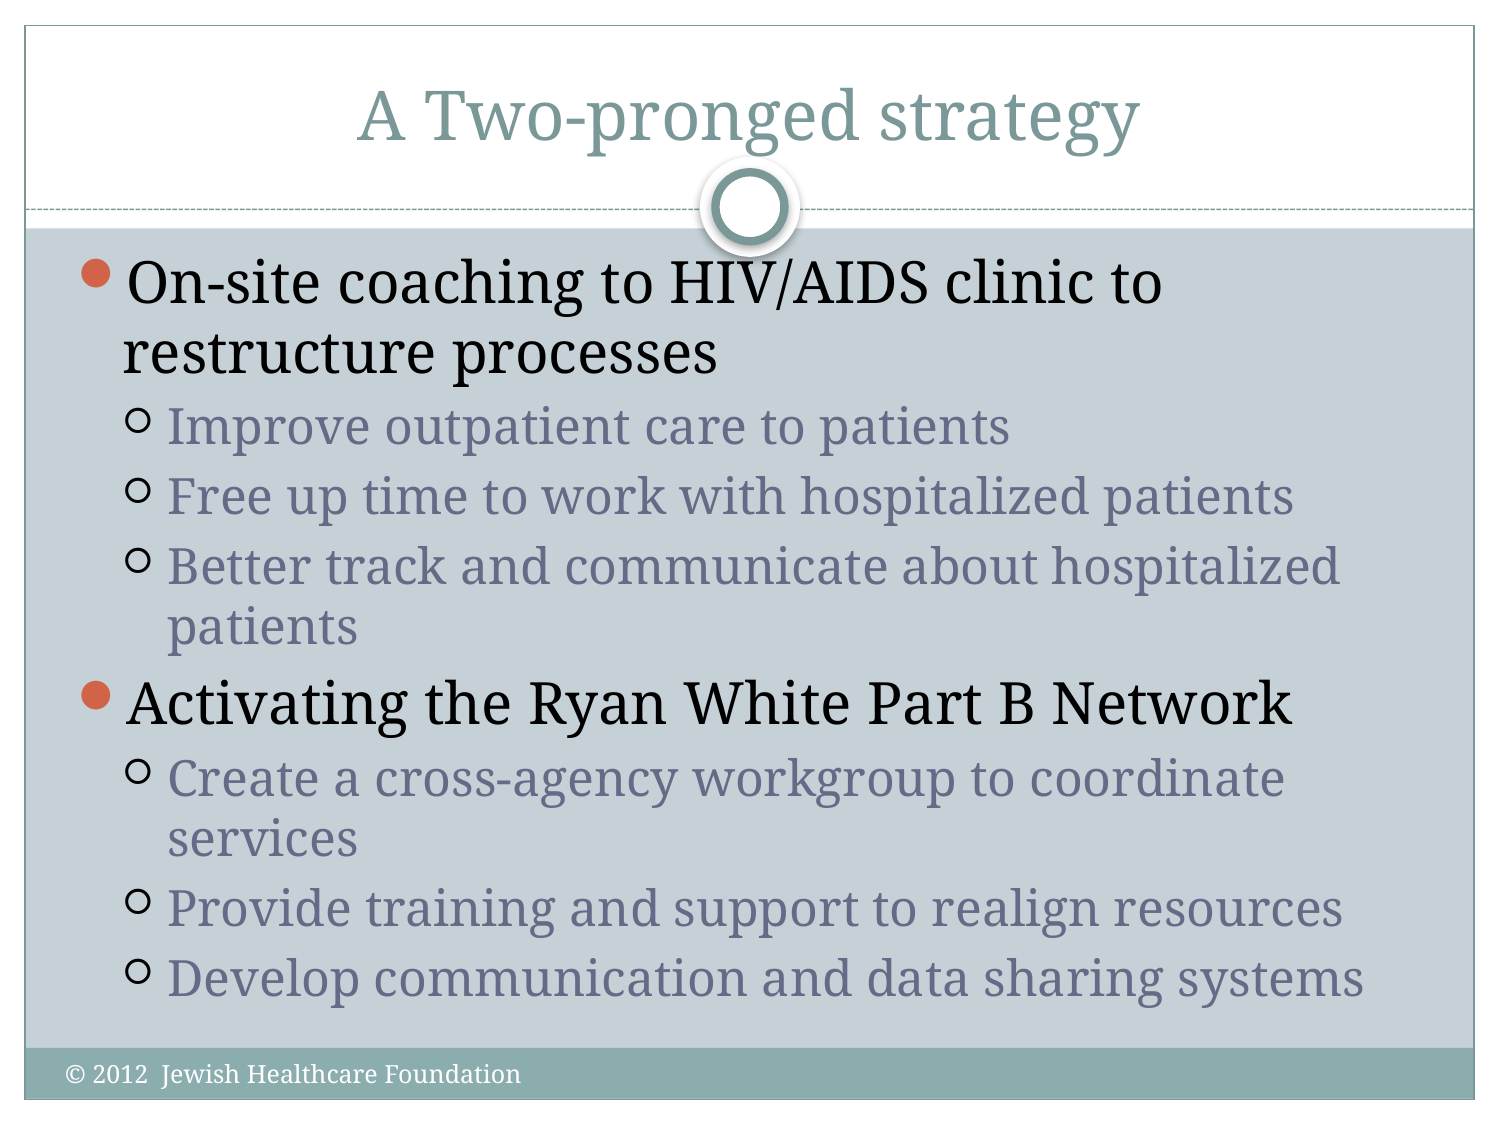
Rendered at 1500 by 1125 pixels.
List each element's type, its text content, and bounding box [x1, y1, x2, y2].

title A Two-pronged strategy [49, 37, 1450, 162]
footer © 2012 Jewish Healthcare Foundation [50, 1051, 638, 1112]
list On-site coaching to HIV/AIDS clinic to restructure processes Improve outpatient care to patients Free up time to work with hospitalized patients Better track and communicate about hospitalized patients Activating the Ryan White Part B Network Create a cross-agency workgroup to coordinate services Provide training and support to realign resources Develop communication and data sharing systems [62, 237, 1450, 1038]
